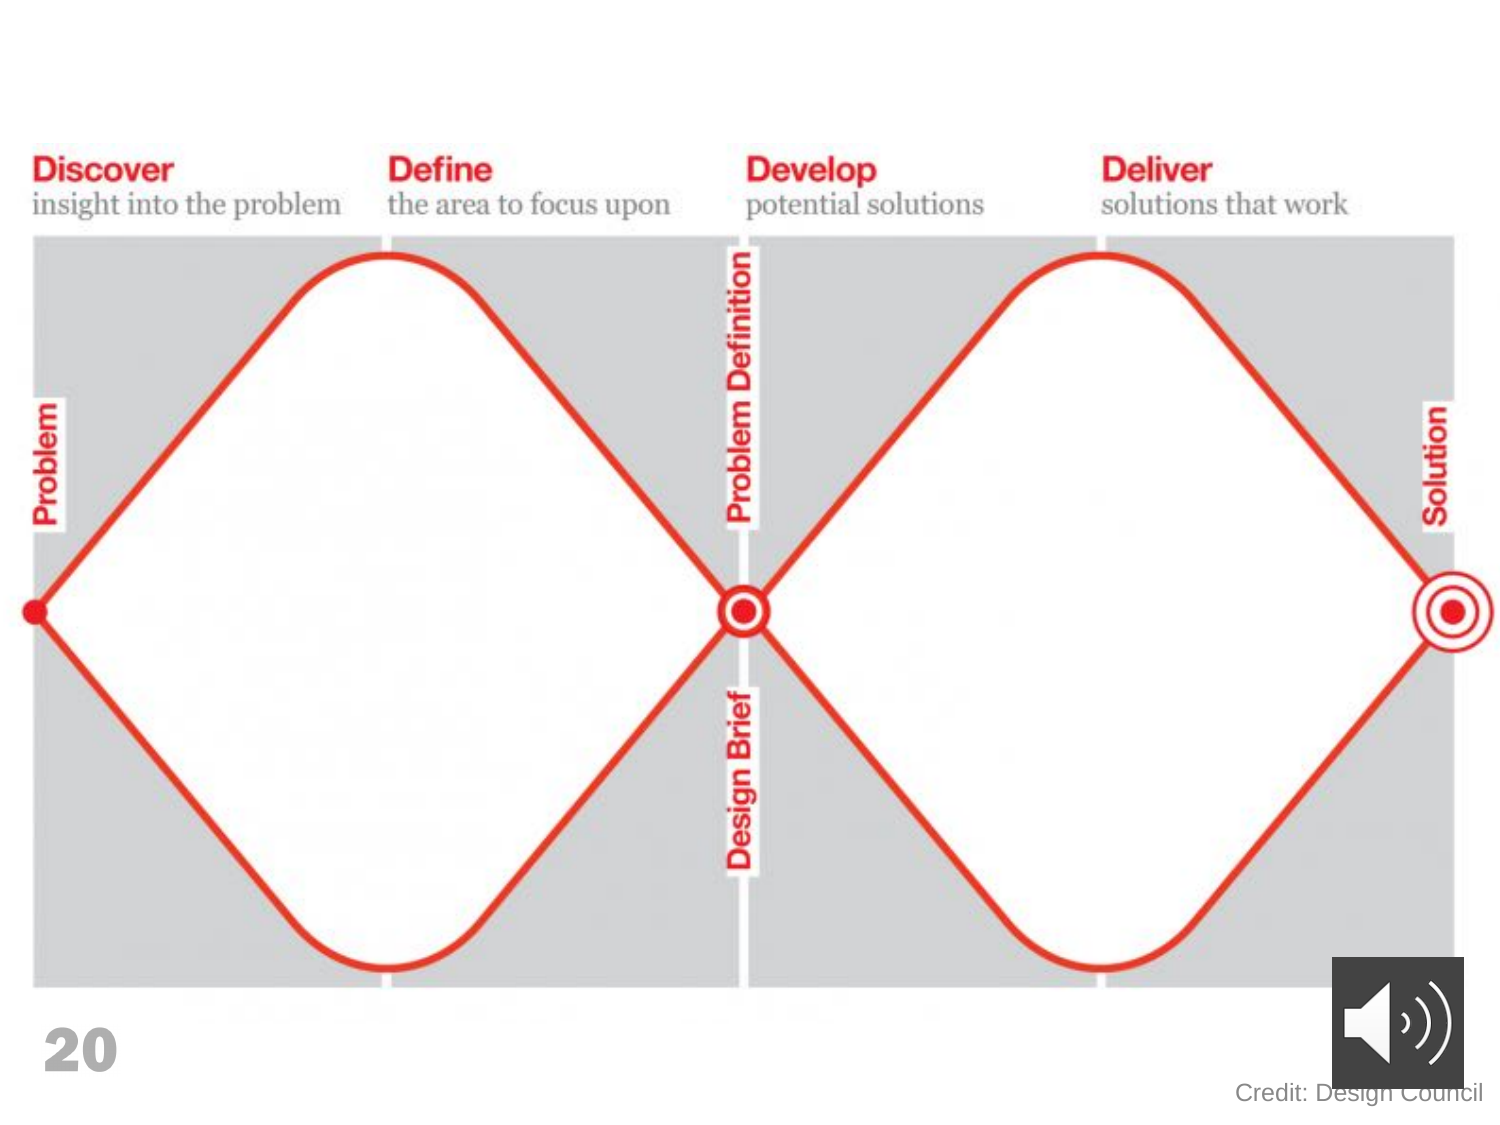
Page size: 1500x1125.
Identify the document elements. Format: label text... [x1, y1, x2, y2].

picture [3, 143, 1500, 1090]
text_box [17, 1024, 154, 1103]
text_box Credit: Design Council [1220, 1069, 1500, 1114]
